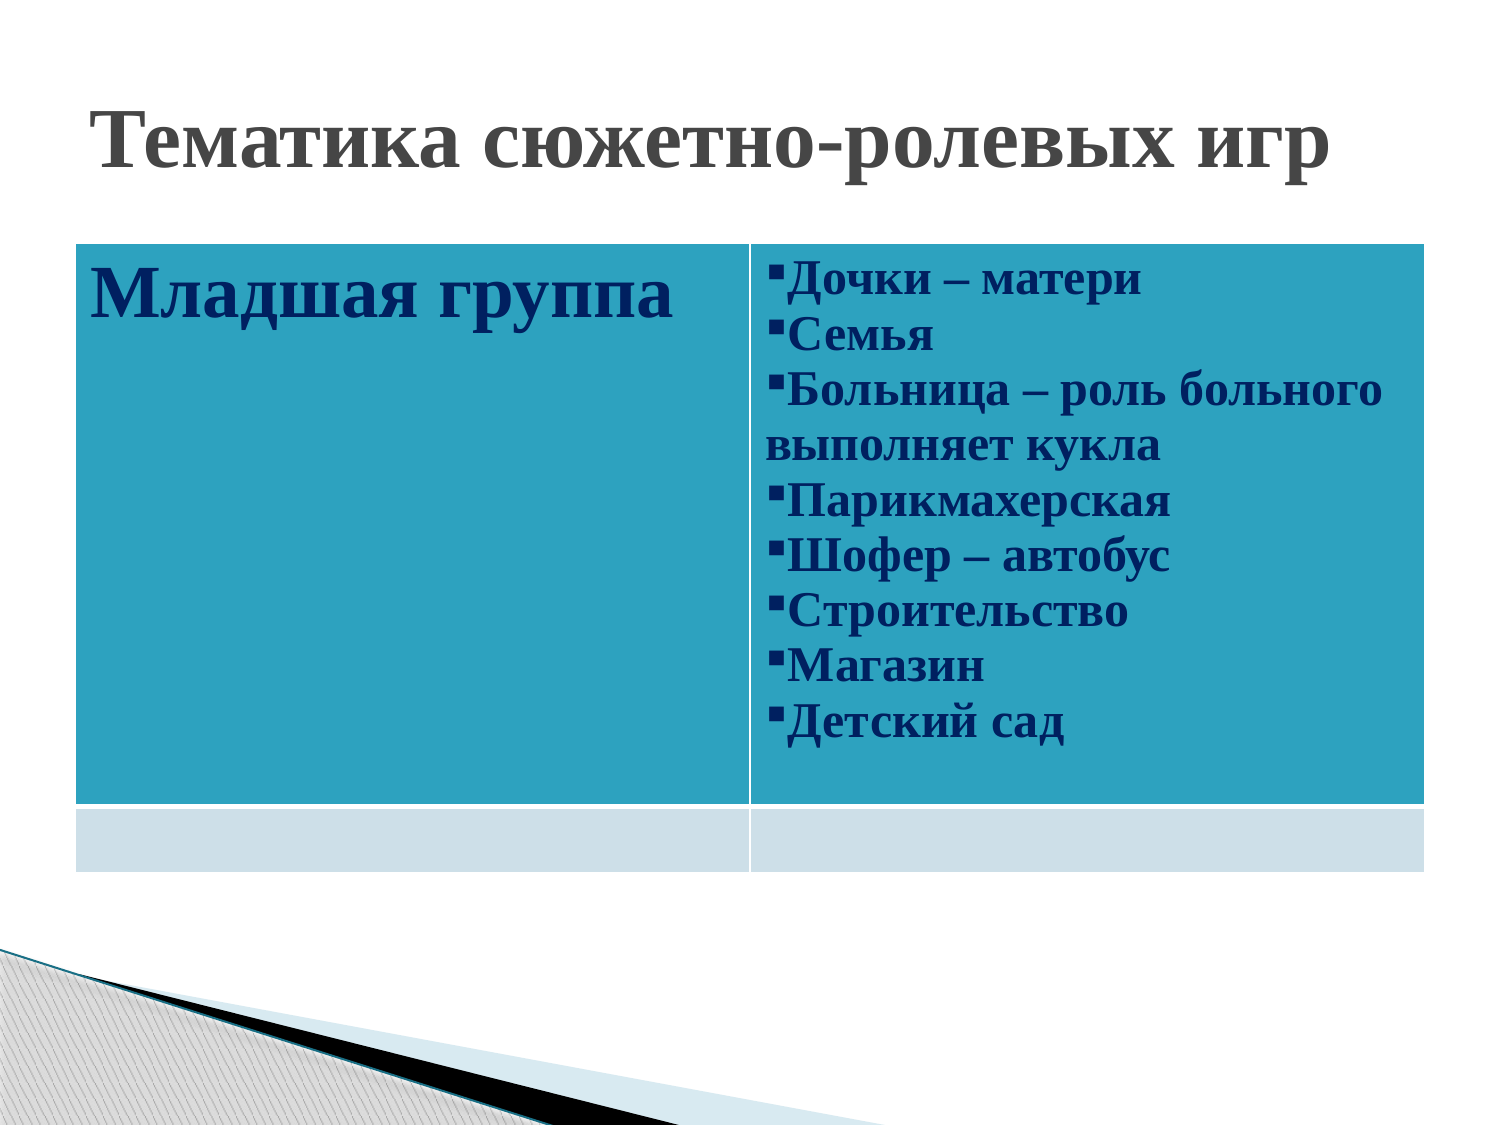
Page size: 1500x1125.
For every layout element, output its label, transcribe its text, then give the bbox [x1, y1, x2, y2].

table_header Младшая группа [76, 244, 749, 804]
title Тематика сюжетно-ролевых игр [75, 45, 1425, 233]
table_header Дочки – матери Семья Больница – роль больного выполняет кукла Парикмахерская Шофер – автобус Строительство Магазин Детский сад [751, 244, 1424, 804]
table_cell [76, 809, 749, 872]
table_cell [751, 809, 1424, 872]
